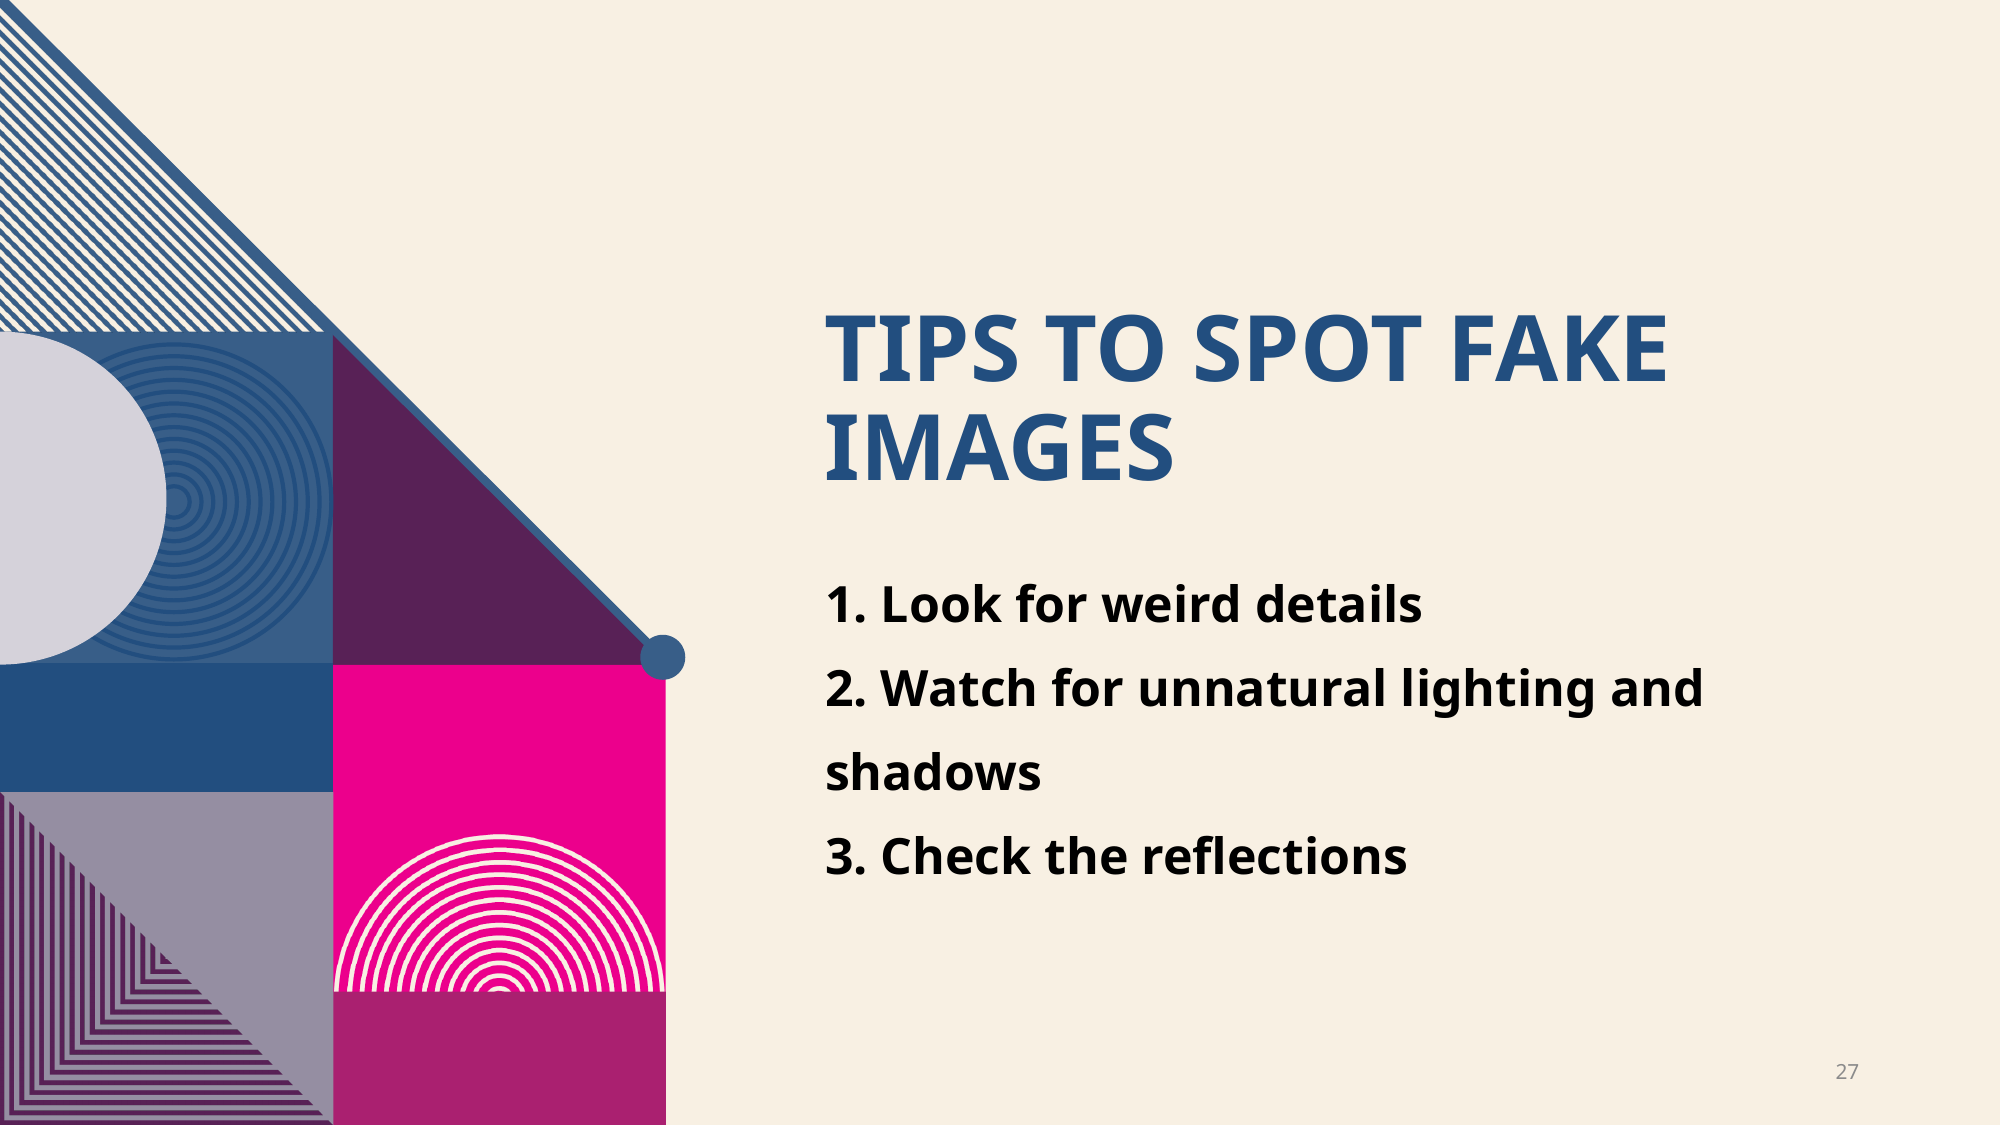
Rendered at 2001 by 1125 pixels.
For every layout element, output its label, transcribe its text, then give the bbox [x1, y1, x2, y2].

picture [334, 834, 665, 991]
picture [0, 792, 333, 1125]
picture [10, 0, 332, 321]
picture [0, 4, 330, 333]
title Tips to spot fake images [809, 70, 1850, 509]
list 1. Look for weird details 2. Watch for unnatural lighting and shadows 3. Check the reflections [810, 541, 1850, 980]
slide_number 27 [1799, 1042, 1875, 1103]
